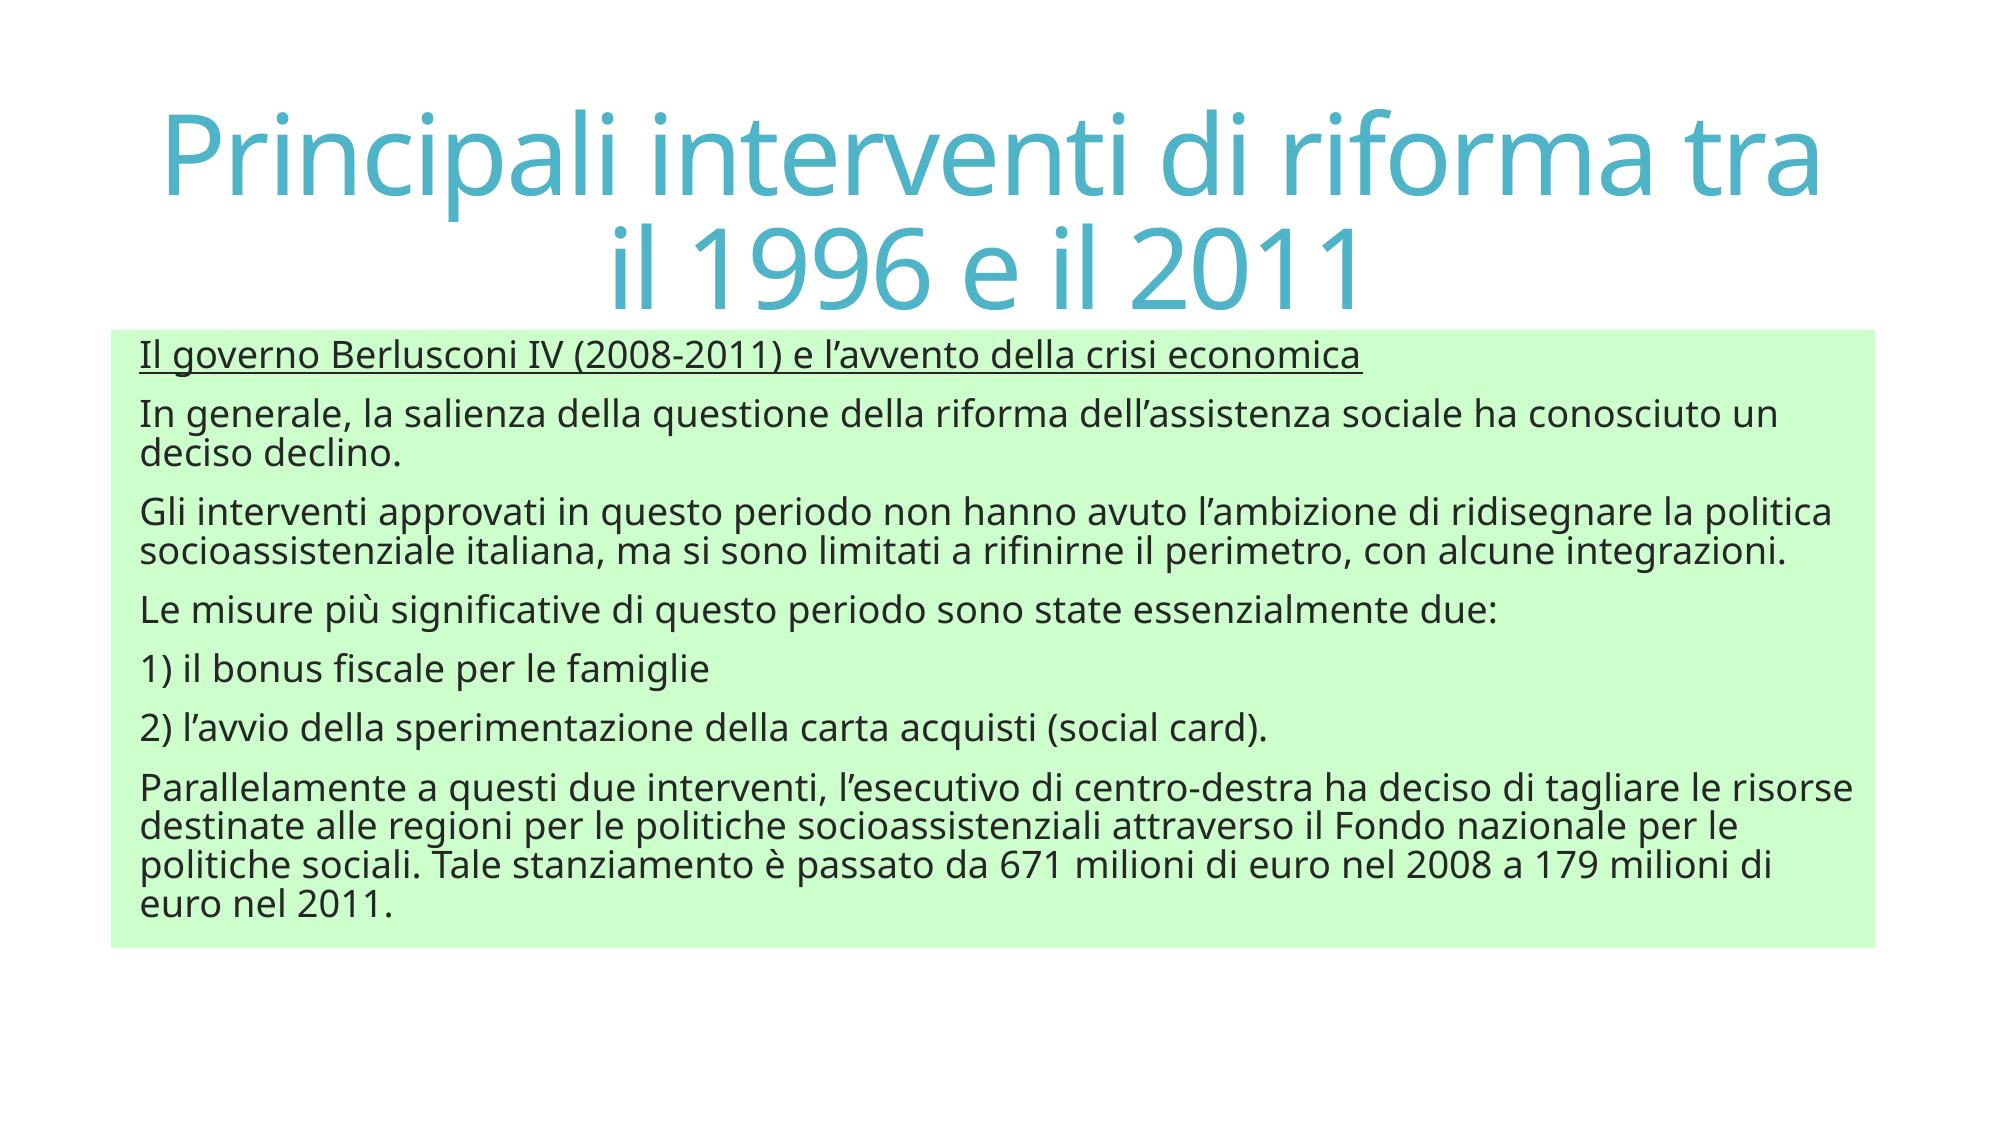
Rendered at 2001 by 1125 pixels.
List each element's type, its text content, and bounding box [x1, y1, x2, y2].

list Il governo Berlusconi IV (2008-2011) e l’avvento della crisi economica In generale, la salienza della questione della riforma dell’assistenza sociale ha conosciuto un deciso declino. Gli interventi approvati in questo periodo non hanno avuto l’ambizione di ridisegnare la politica socioassistenziale italiana, ma si sono limitati a rifinirne il perimetro, con alcune integrazioni. Le misure più significative di questo periodo sono state essenzialmente due: 1) il bonus fiscale per le famiglie 2) l’avvio della sperimentazione della carta acquisti (social card). Parallelamente a questi due interventi, l’esecutivo di centro-destra ha deciso di tagliare le risorse destinate alle regioni per le politiche socioassistenziali attraverso il Fondo nazionale per le politiche sociali. Tale stanziamento è passato da 671 milioni di euro nel 2008 a 179 milioni di euro nel 2011. [111, 329, 1876, 948]
title Principali interventi di riforma tra il 1996 e il 2011 [107, 81, 1875, 354]
